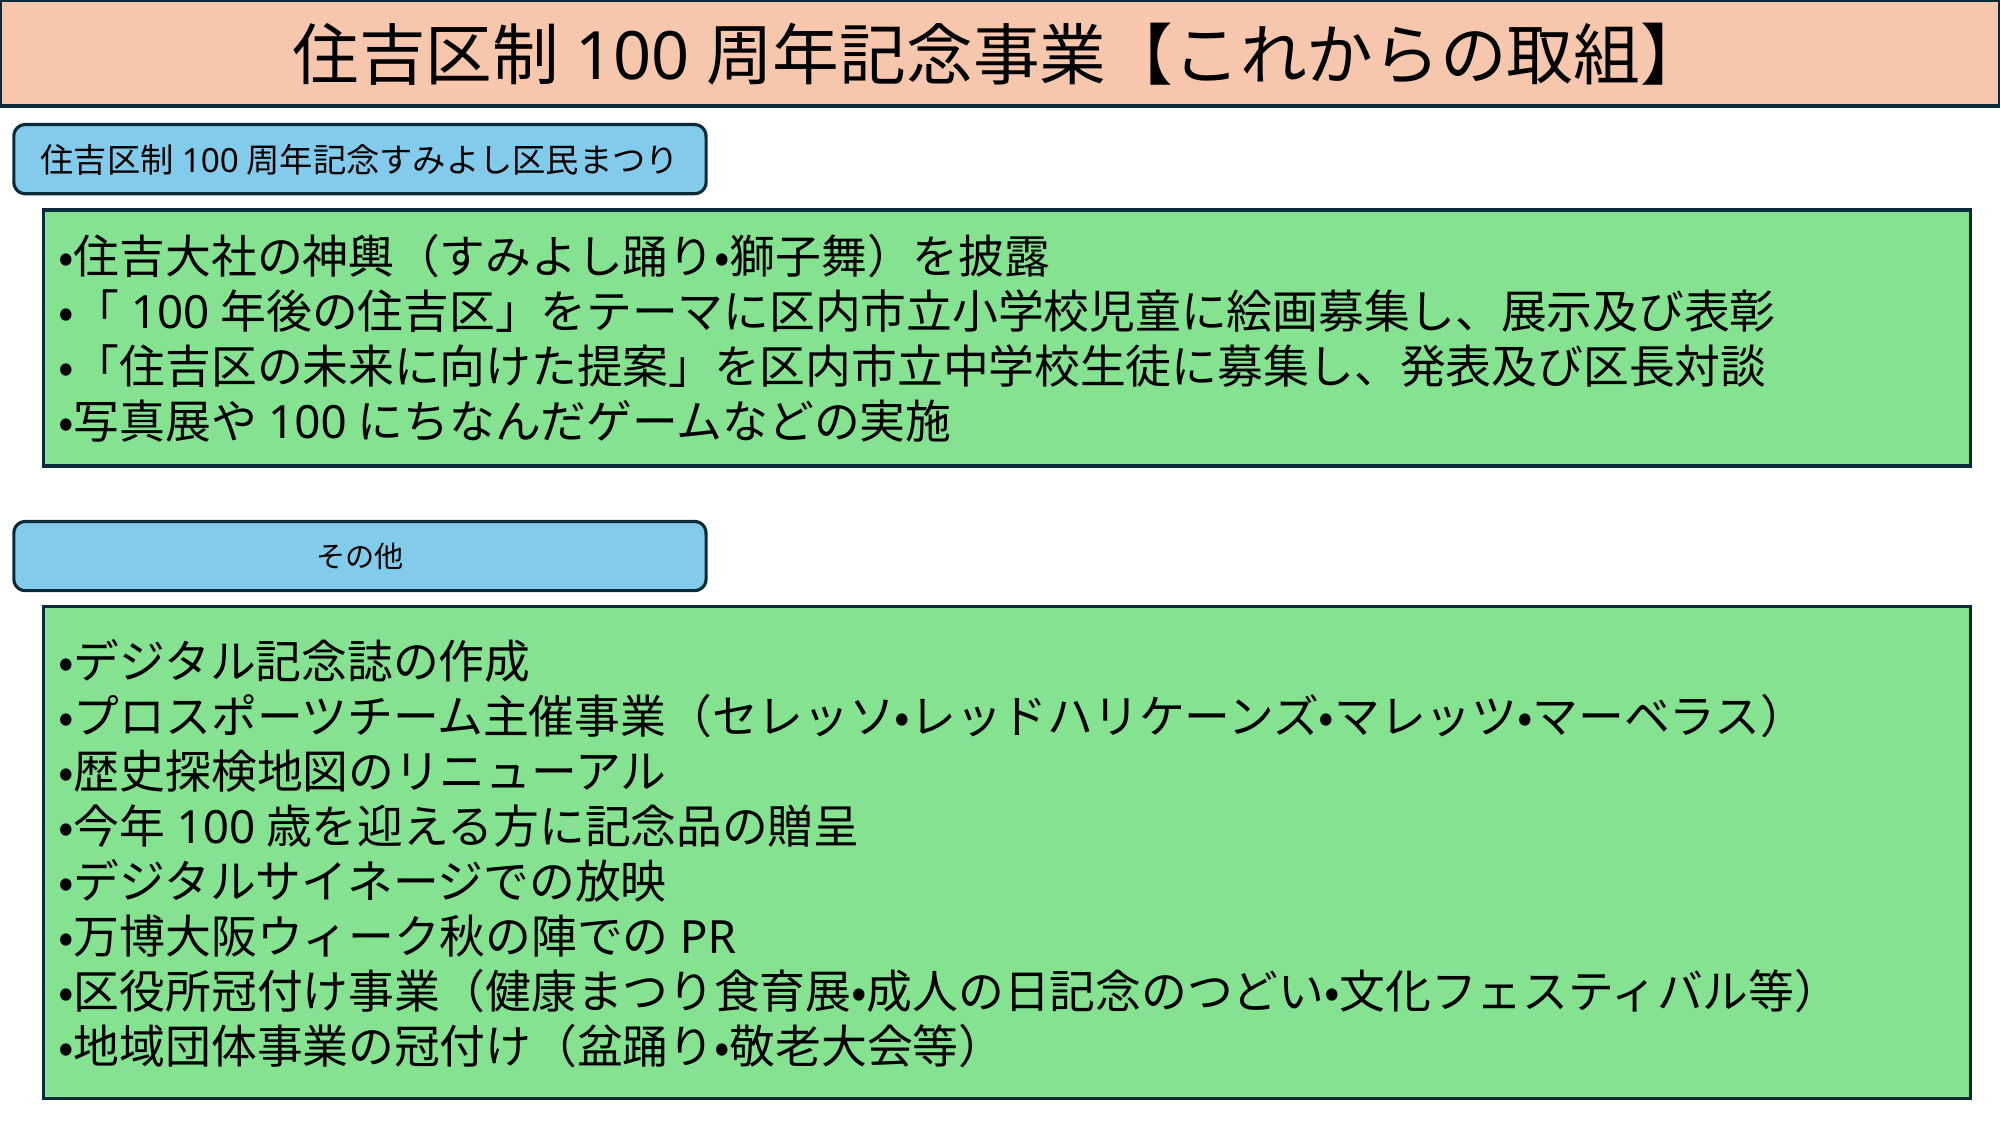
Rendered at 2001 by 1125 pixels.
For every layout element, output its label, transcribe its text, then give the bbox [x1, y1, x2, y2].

text_box ・デジタル記念誌の作成 ・プロスポーツチーム主催事業（セレッソ・レッドハリケーンズ・マレッツ・マーベラス） ・歴史探検地図のリニューアル ・今年100歳を迎える方に記念品の贈呈 ・デジタルサイネージでの放映 ・万博大阪ウィーク秋の陣でのPR ・区役所冠付け事業（健康まつり食育展・成人の日記念のつどい・文化フェスティバル等） ・地域団体事業の冠付け（盆踊り・敬老大会等） [42, 605, 1972, 1100]
text_box その他 [12, 519, 708, 593]
text_box 住吉区制100周年記念すみよし区民まつり [12, 122, 708, 196]
text_box 住吉区制100周年記念事業【これからの取組】 [0, 0, 2000, 108]
text_box ・住吉大社の神輿（すみよし踊り・獅子舞）を披露 ・「100年後の住吉区」をテーマに区内市立小学校児童に絵画募集し、展示及び表彰 ・「住吉区の未来に向けた提案」を区内市立中学校生徒に募集し、発表及び区長対談 ・写真展や100にちなんだゲームなどの実施 [42, 208, 1972, 468]
